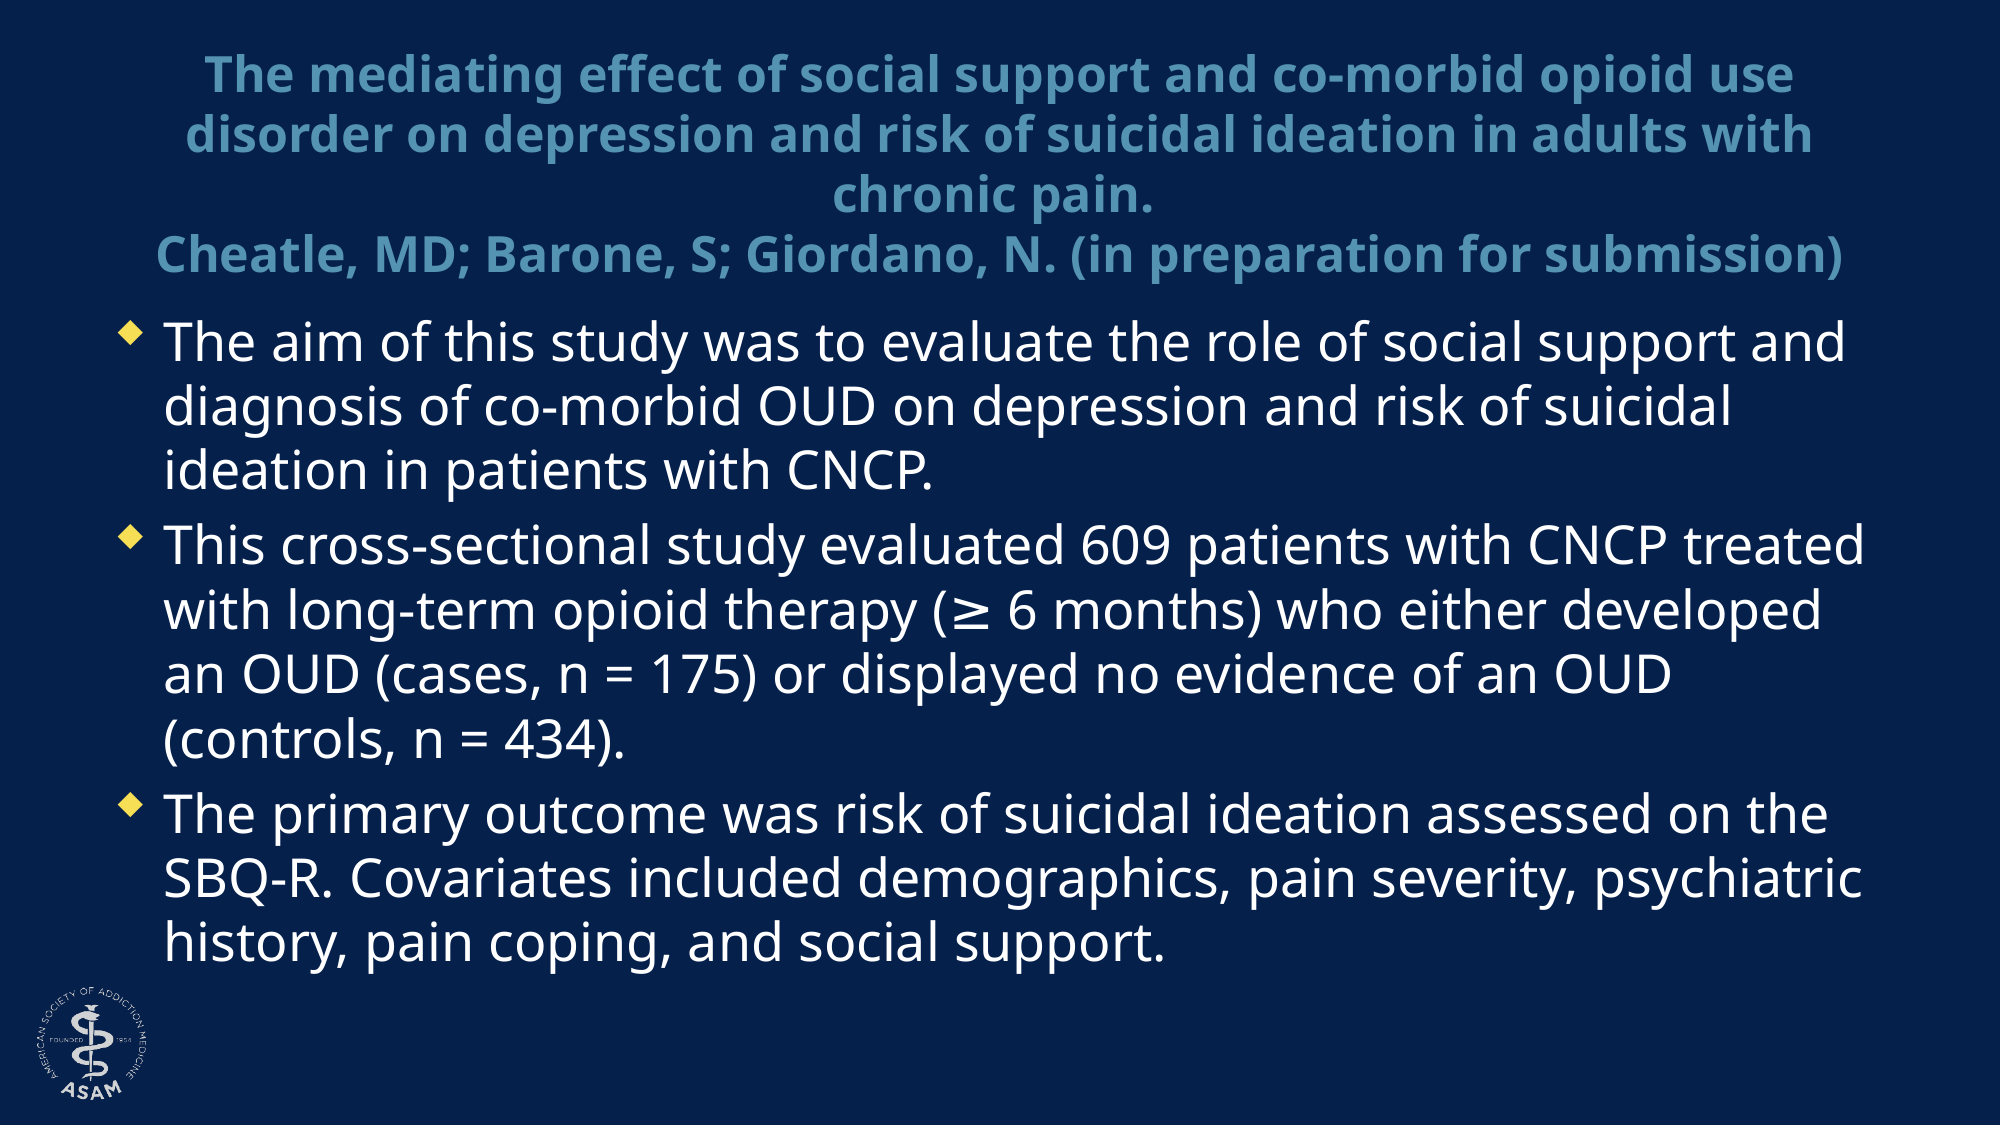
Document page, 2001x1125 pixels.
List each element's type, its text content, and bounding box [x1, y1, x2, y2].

title The mediating effect of social support and co-morbid opioid use disorder on depression and risk of suicidal ideation in adults with chronic pain. Cheatle, MD; Barone, S; Giordano, N. (in preparation for submission) [99, 37, 1900, 288]
list The aim of this study was to evaluate the role of social support and diagnosis of co-morbid OUD on depression and risk of suicidal ideation in patients with CNCP. This cross-sectional study evaluated 609 patients with CNCP treated with long-term opioid therapy (≥ 6 months) who either developed an OUD (cases, n = 175) or displayed no evidence of an OUD (controls, n = 434). The primary outcome was risk of suicidal ideation assessed on the SBQ-R. Covariates included demographics, pain severity, psychiatric history, pain coping, and social support. [99, 299, 1900, 981]
picture [37, 987, 146, 1100]
